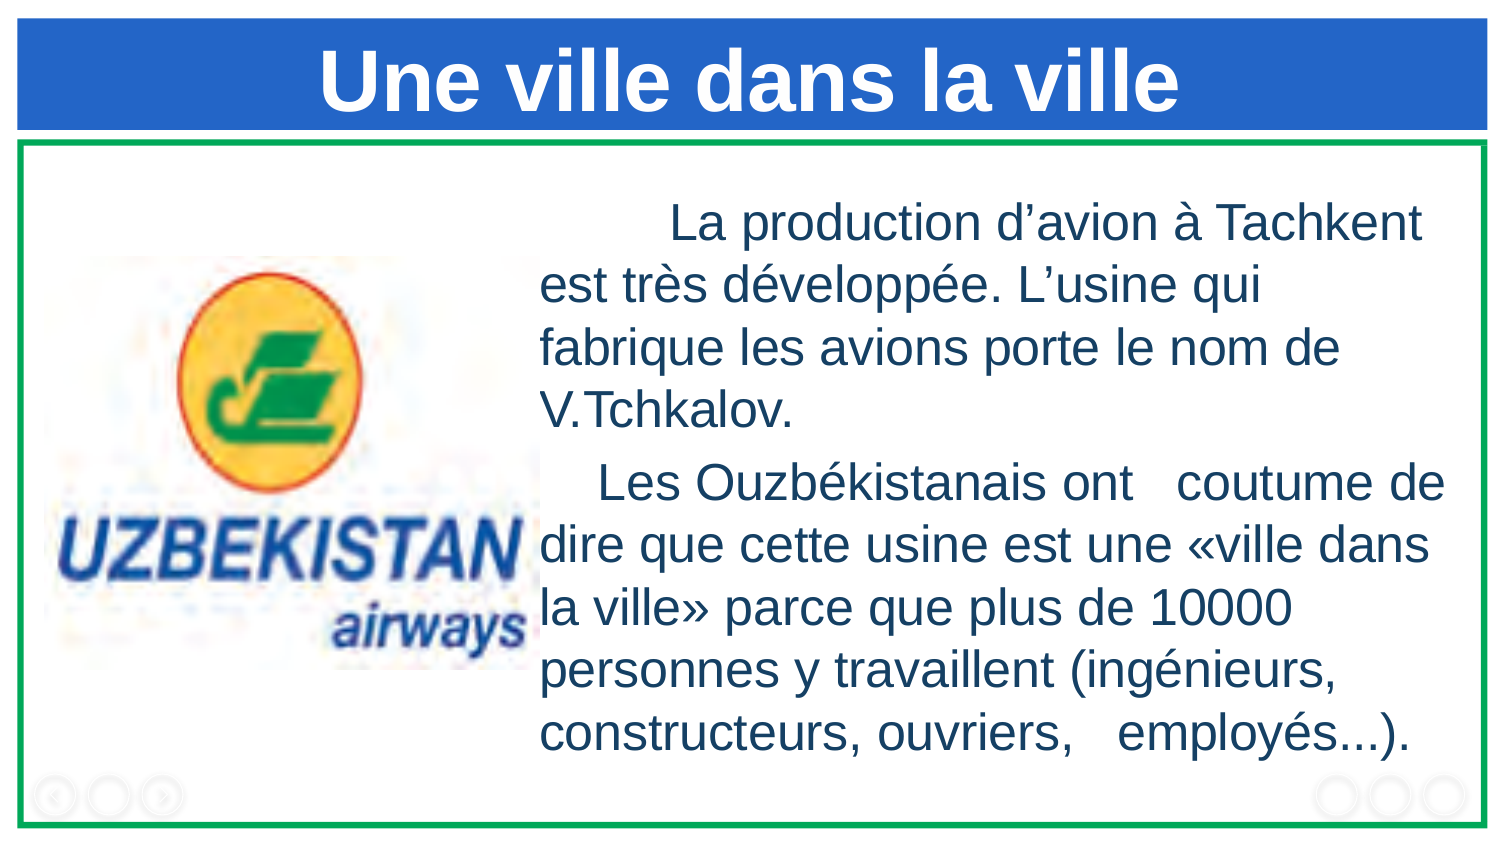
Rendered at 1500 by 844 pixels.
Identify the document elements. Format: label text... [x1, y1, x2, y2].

picture [43, 256, 540, 671]
list La production d’avion à Tachkent est très développée. L’usine qui fabrique les avions porte le nom de V.Tchkalov. Les Ouzbékistanais ont coutume de dire que cette usine est une «ville dans la ville» parce que plus de 10000 personnes y travaillent (ingénieurs, constructeurs, ouvriers, employés...). [539, 188, 1476, 769]
title Une ville dans la ville [112, 34, 1388, 135]
